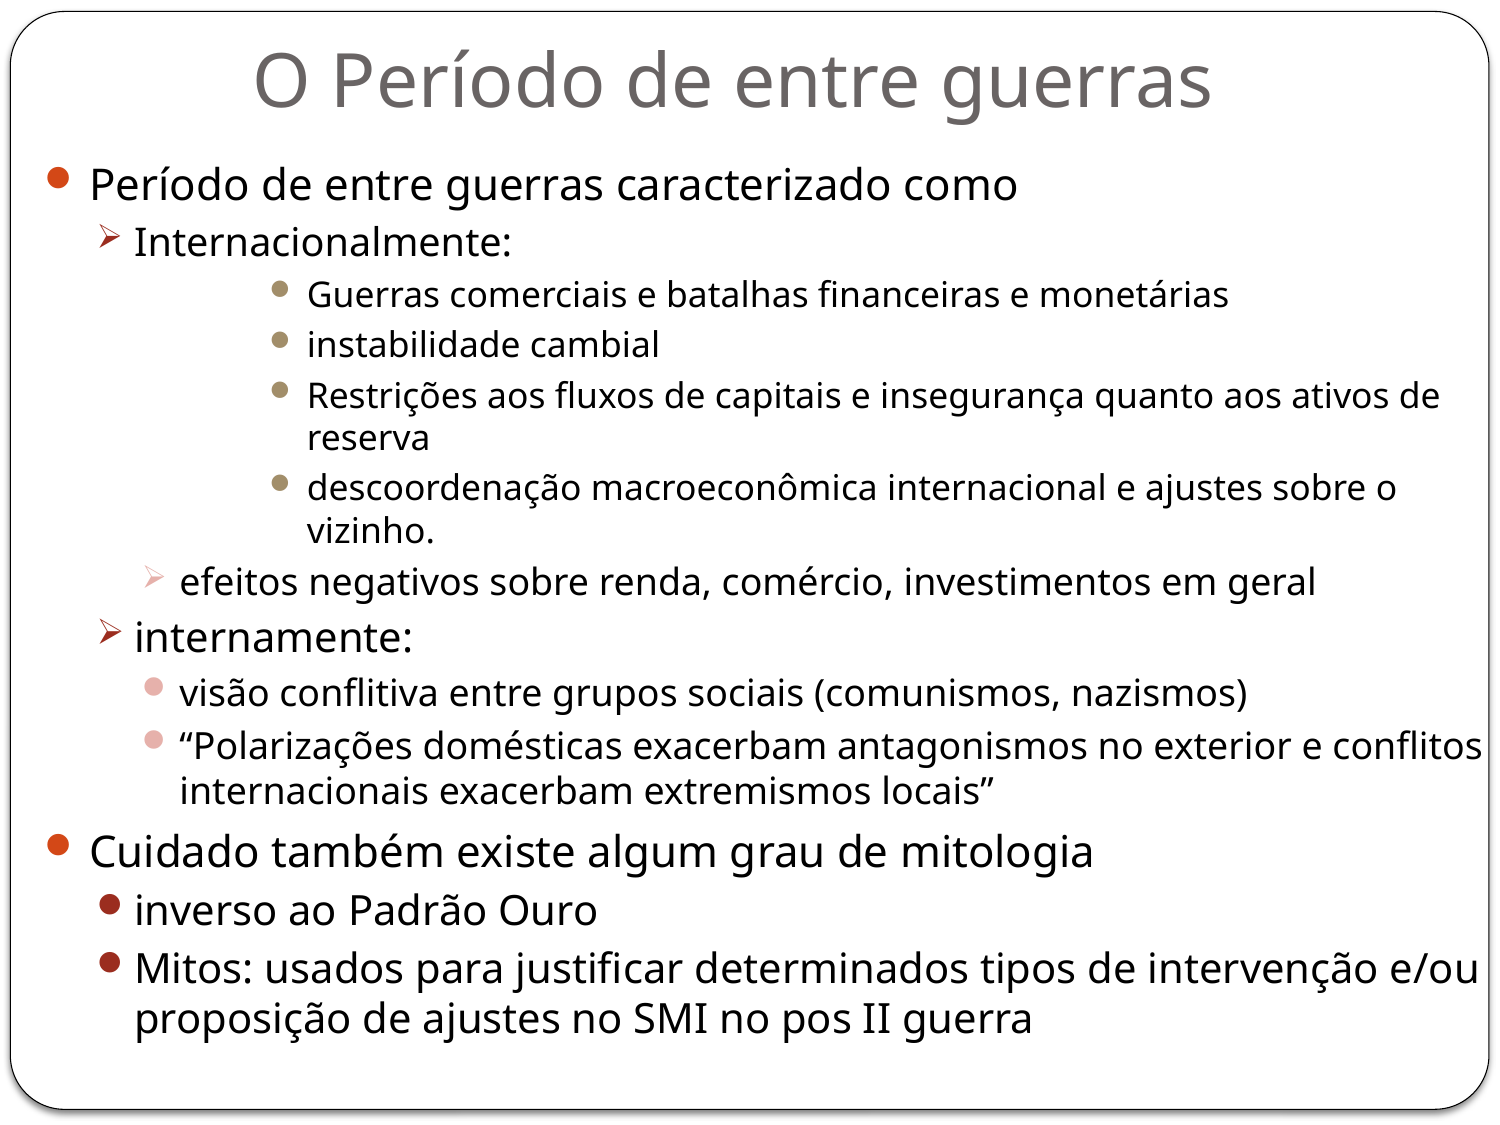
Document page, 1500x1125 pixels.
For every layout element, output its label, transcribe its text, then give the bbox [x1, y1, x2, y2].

title O Período de entre guerras [53, 31, 1414, 138]
list Período de entre guerras caracterizado como Internacionalmente: Guerras comerciais e batalhas financeiras e monetárias instabilidade cambial Restrições aos fluxos de capitais e insegurança quanto aos ativos de reserva descoordenação macroeconômica internacional e ajustes sobre o vizinho. efeitos negativos sobre renda, comércio, investimentos em geral internamente: visão conflitiva entre grupos sociais (comunismos, nazismos) “Polarizações domésticas exacerbam antagonismos no exterior e conflitos internacionais exacerbam extremismos locais” Cuidado também existe algum grau de mitologia inverso ao Padrão Ouro Mitos: usados para justificar determinados tipos de intervenção e/ou proposição de ajustes no SMI no pos II guerra [29, 148, 1500, 1125]
